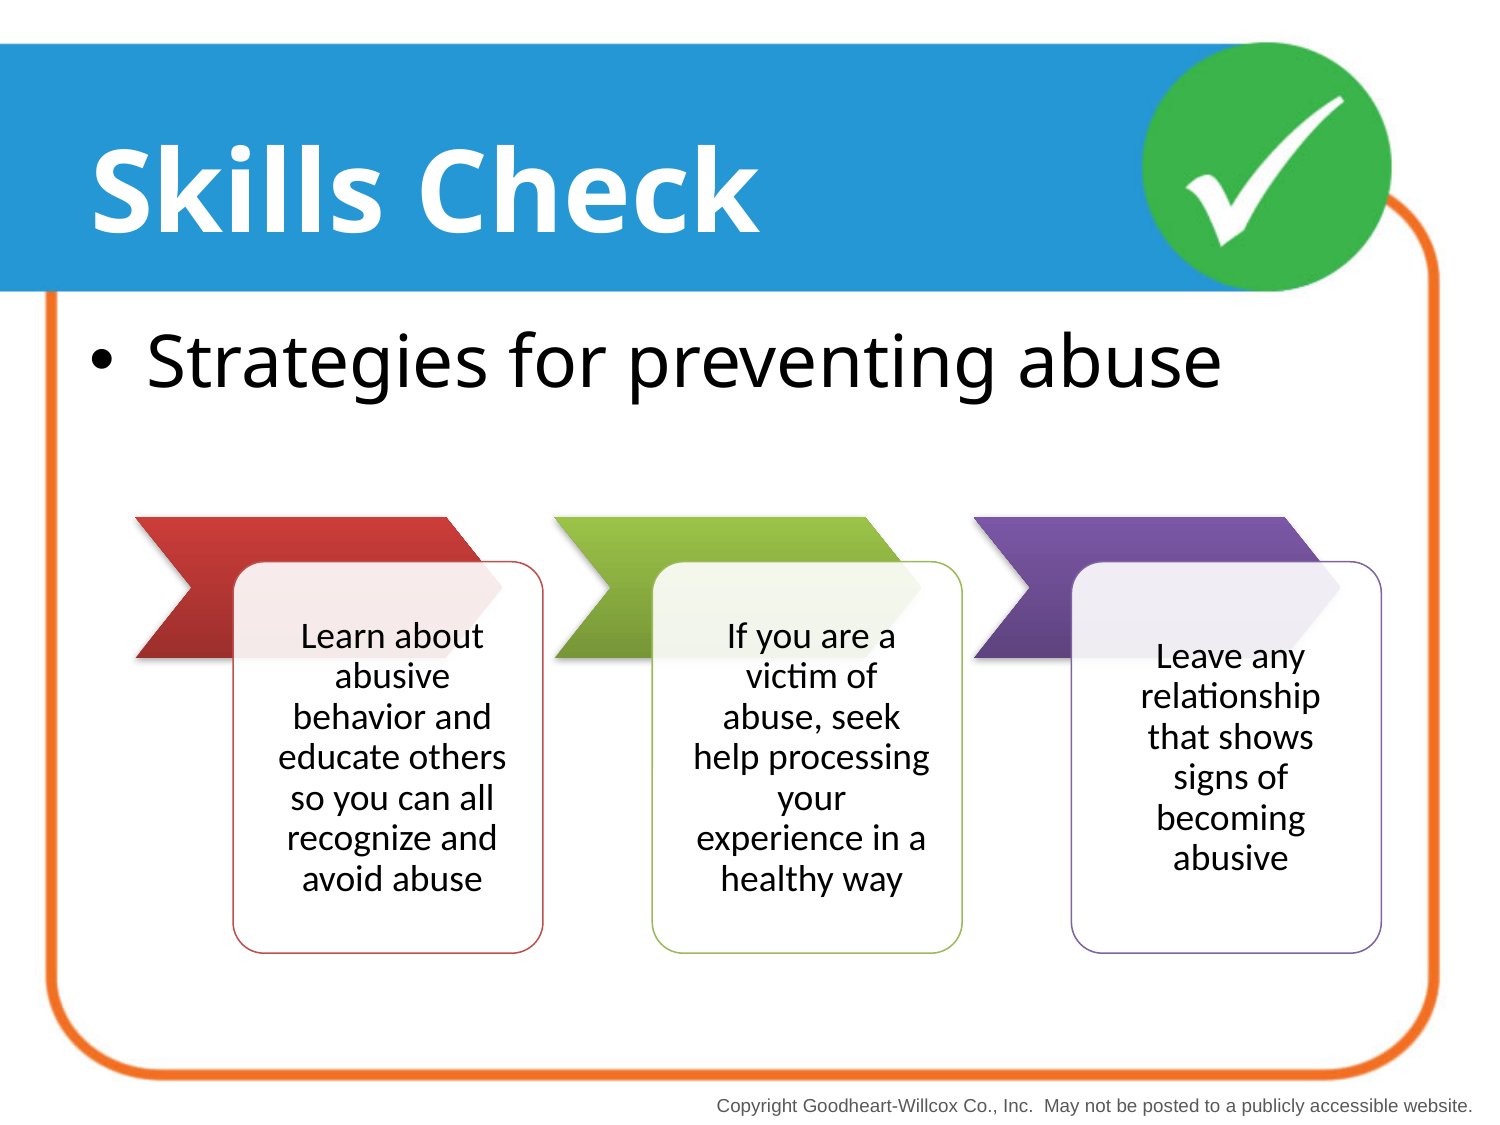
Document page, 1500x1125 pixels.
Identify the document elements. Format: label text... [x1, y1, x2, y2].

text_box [134, 423, 1382, 954]
picture [0, 0, 1500, 1125]
title Skills Check [74, 99, 1138, 263]
list Strategies for preventing abuse [75, 307, 1416, 424]
